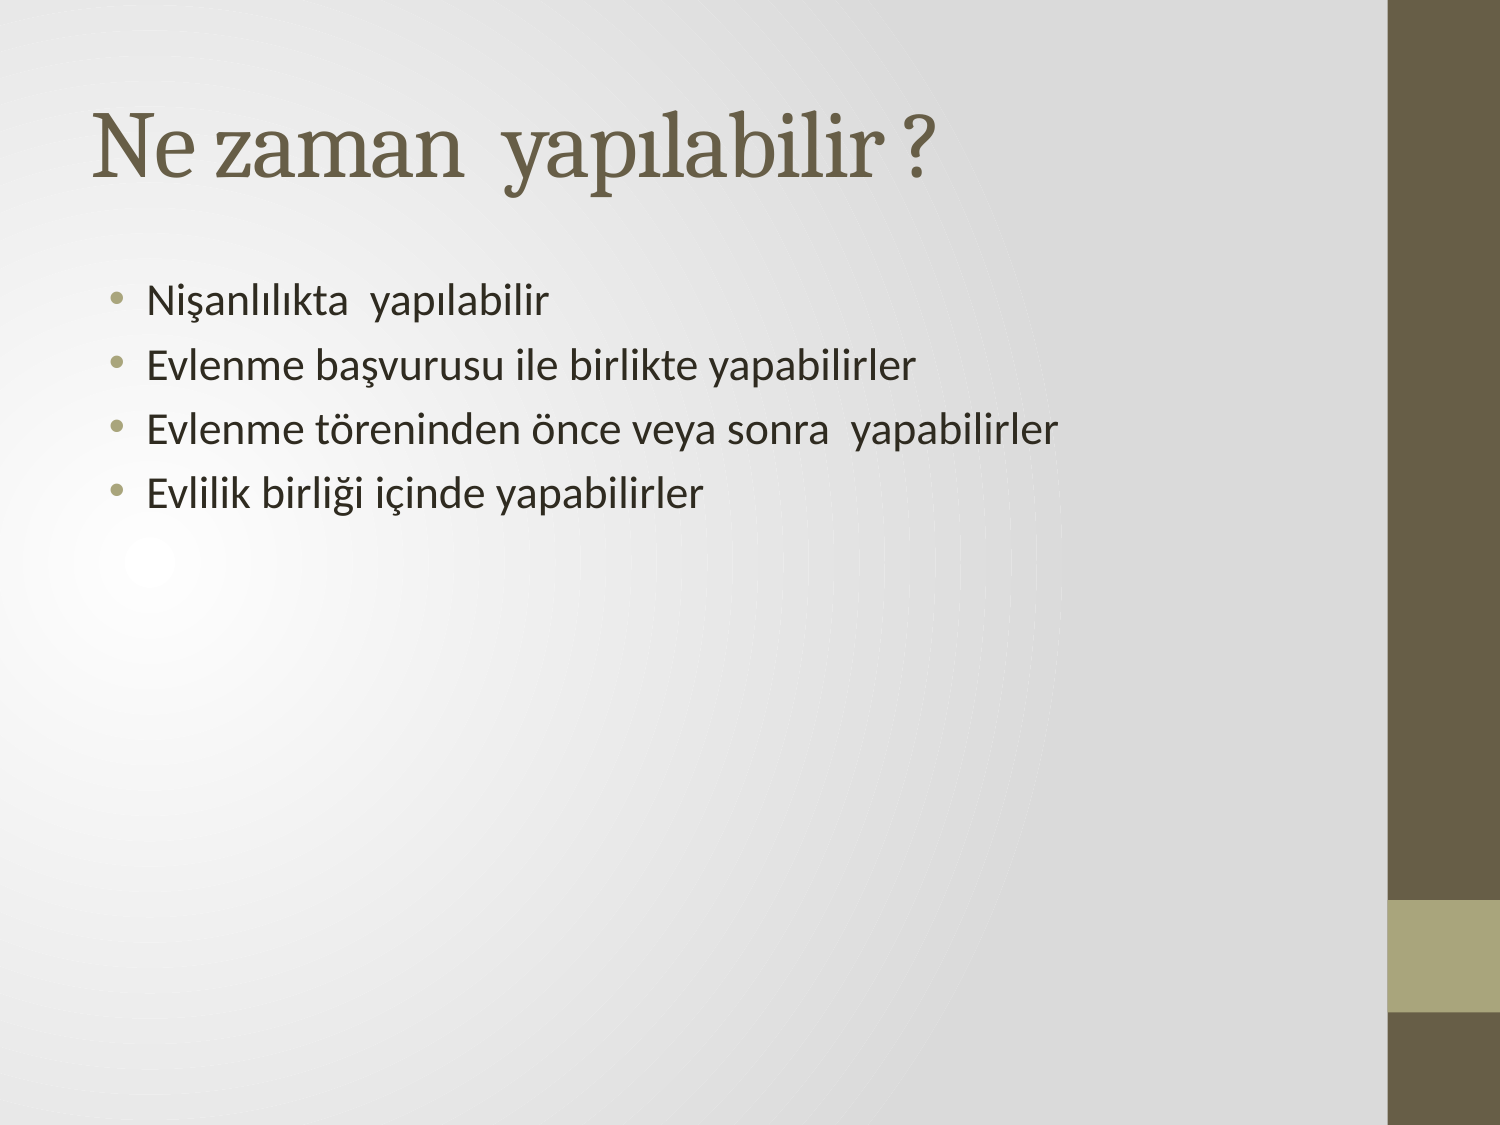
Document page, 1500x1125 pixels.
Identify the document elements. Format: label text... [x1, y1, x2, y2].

list Nişanlılıkta yapılabilir Evlenme başvurusu ile birlikte yapabilirler Evlenme töreninden önce veya sonra yapabilirler Evlilik birliği içinde yapabilirler [75, 262, 1325, 1050]
title Ne zaman yapılabilir ? [75, 45, 1325, 233]
